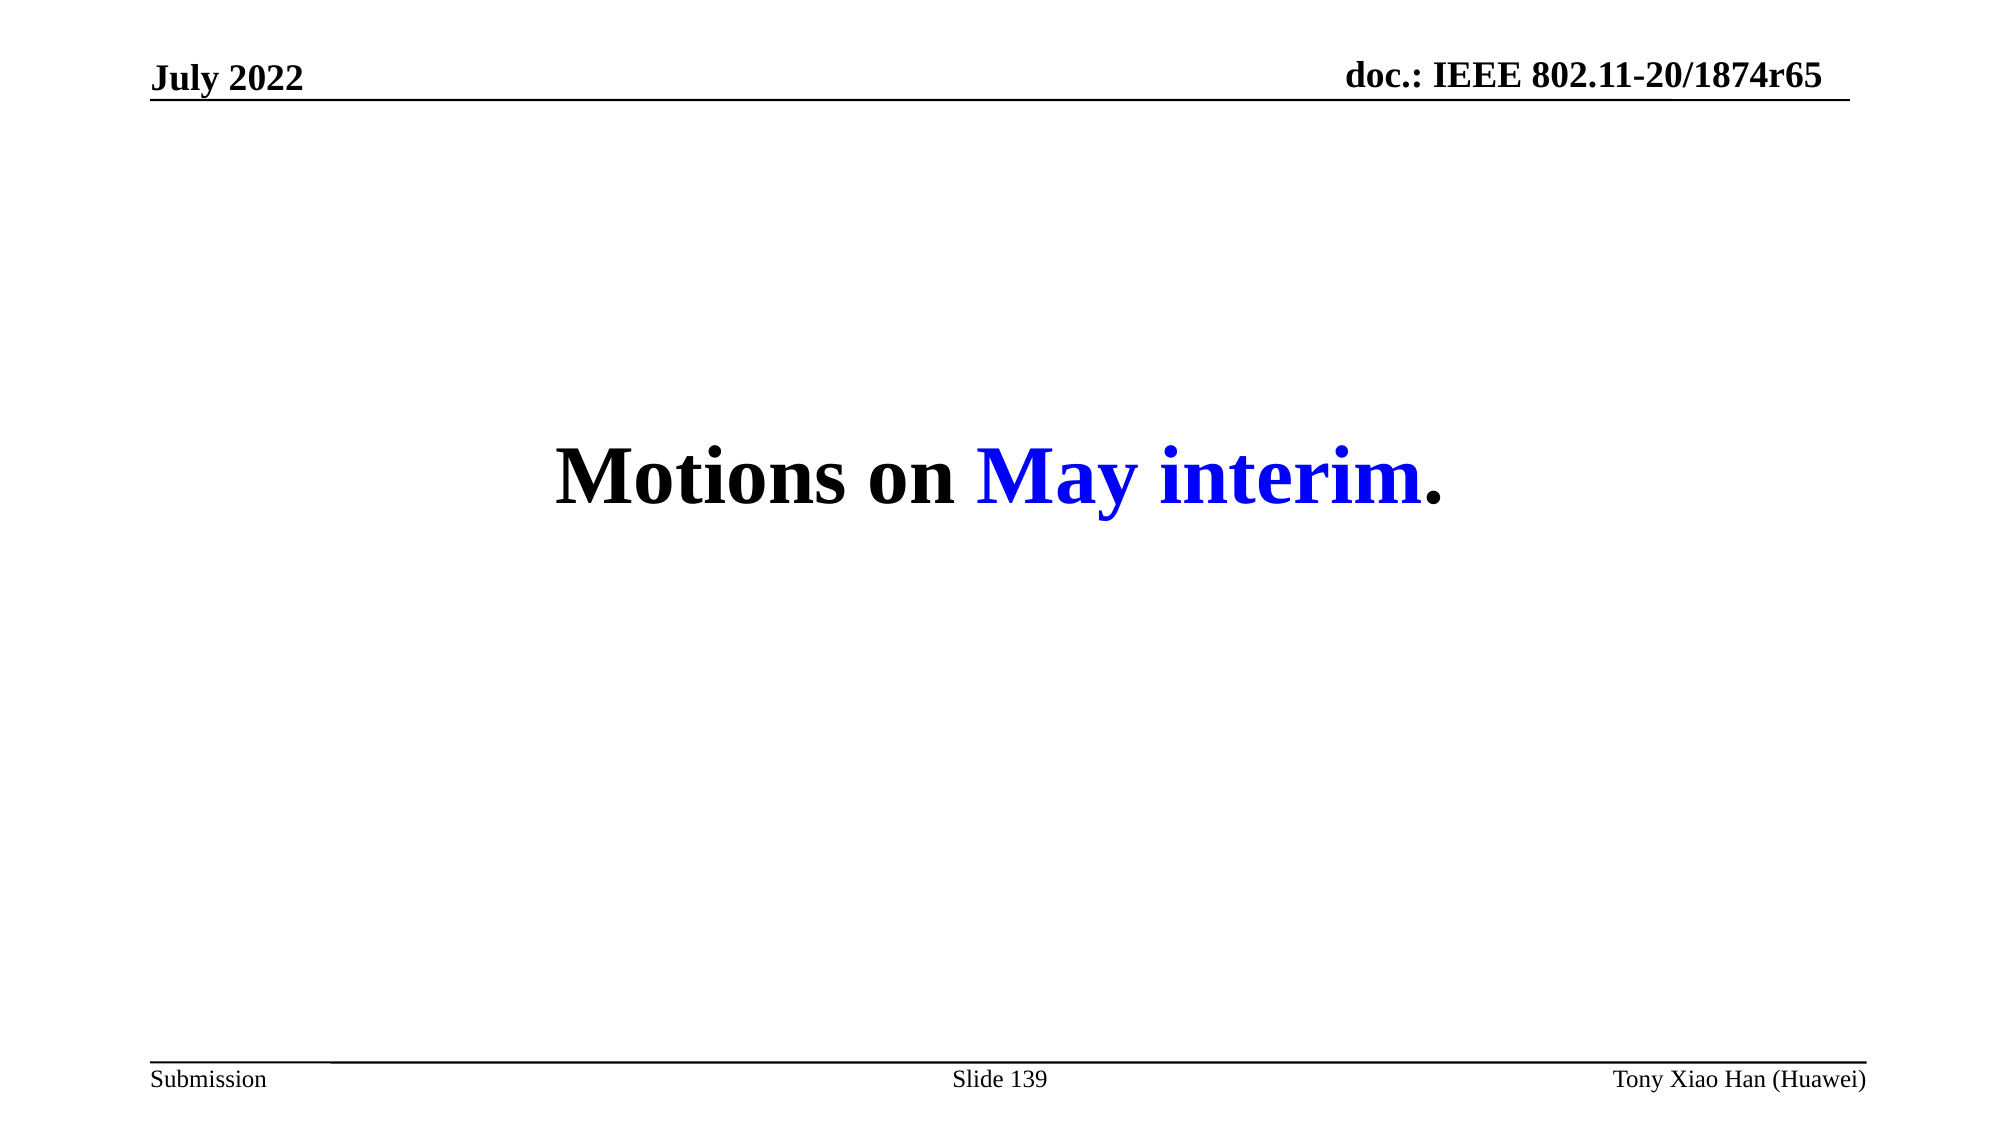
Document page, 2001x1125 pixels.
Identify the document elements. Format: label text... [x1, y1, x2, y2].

text_box Motions on May interim. [331, 412, 1669, 950]
